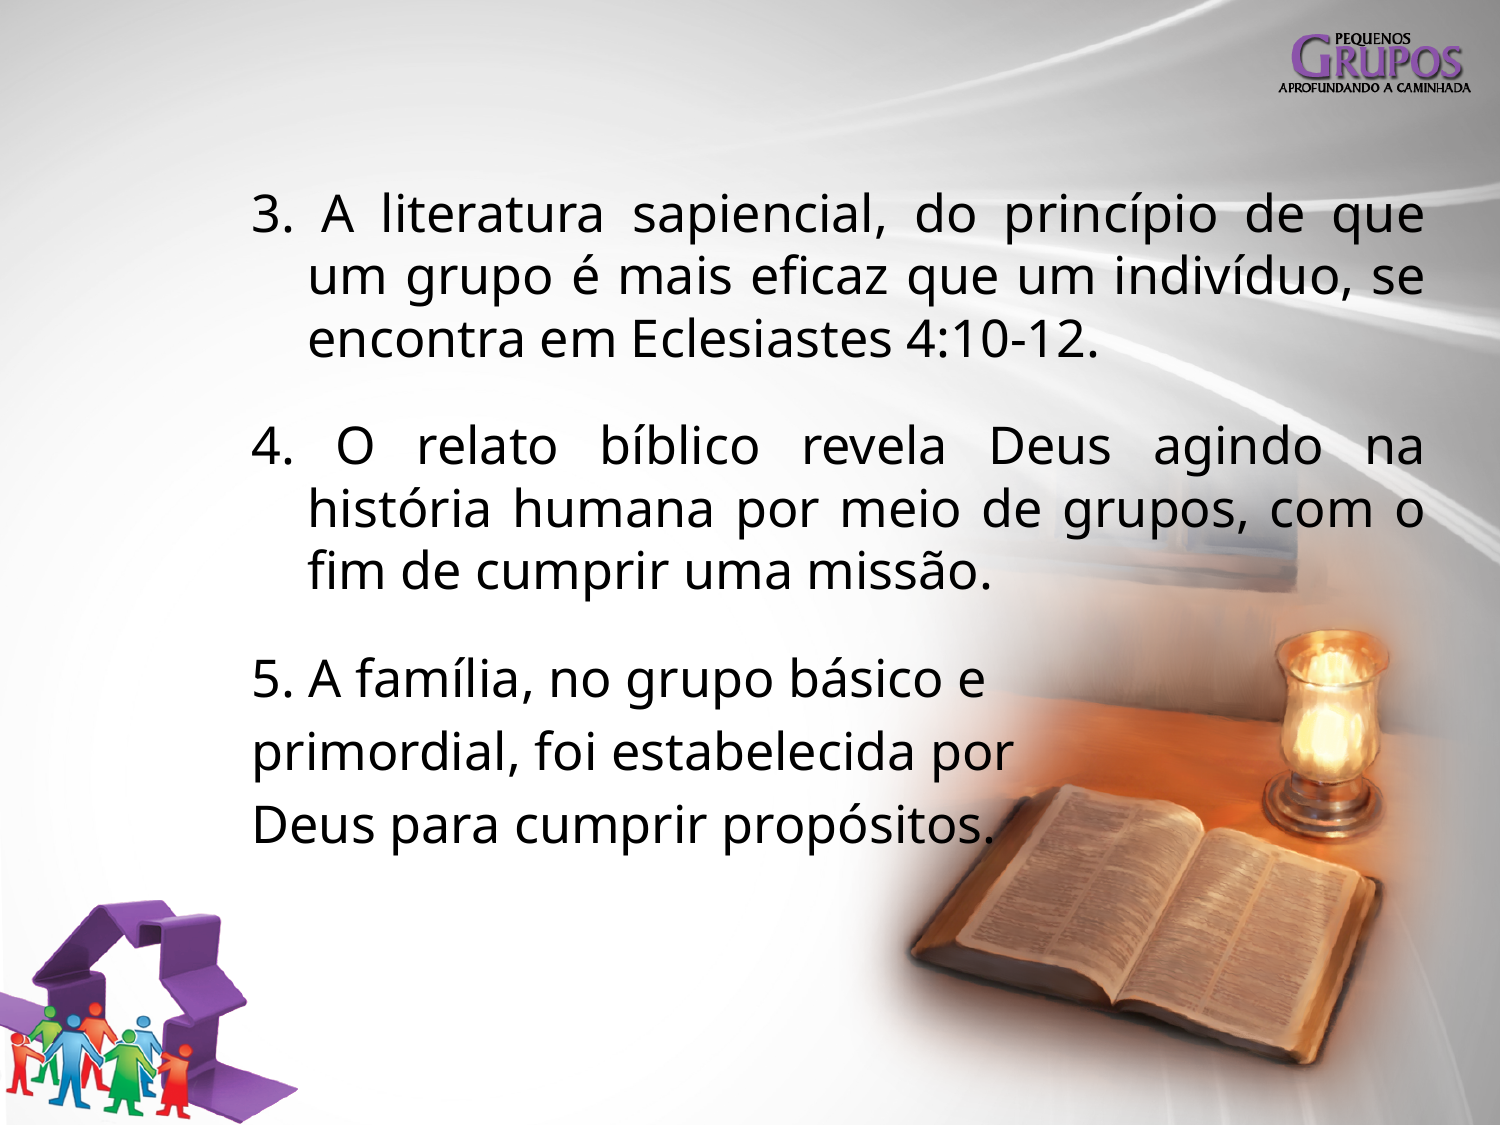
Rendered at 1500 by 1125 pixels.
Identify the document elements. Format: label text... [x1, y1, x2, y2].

list 3. A literatura sapiencial, do princípio de que um grupo é mais eficaz que um indivíduo, se encontra em Eclesiastes 4:10-12. 4. O relato bíblico revela Deus agindo na história humana por meio de grupos, com o fim de cumprir uma missão. 5. A família, no grupo básico e primordial, foi estabelecida por Deus para cumprir propósitos. [236, 172, 1442, 1125]
picture [0, 0, 1500, 1125]
